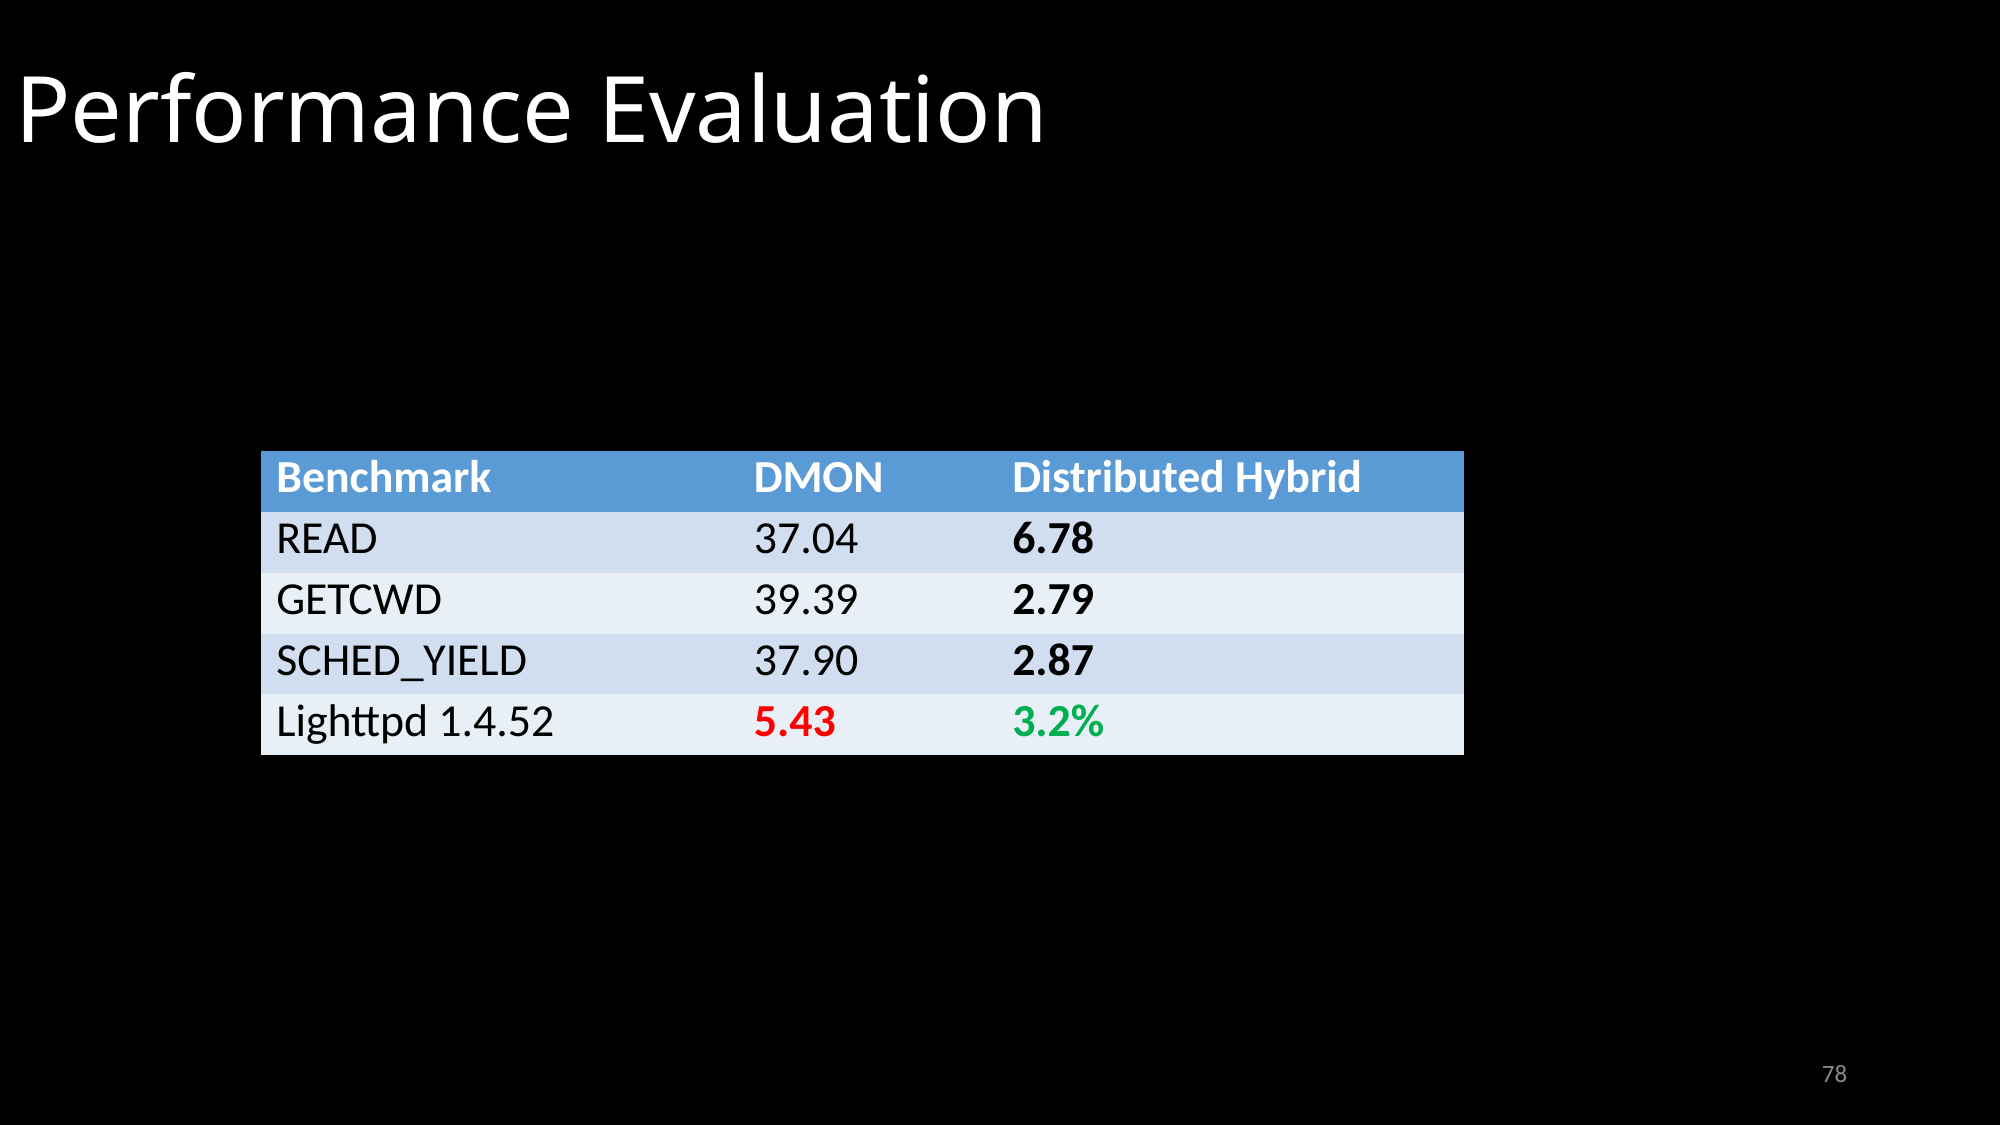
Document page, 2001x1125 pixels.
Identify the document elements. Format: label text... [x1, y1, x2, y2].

text_box Performance Evaluation [0, 0, 2000, 218]
slide_number 78 [1412, 1042, 1863, 1103]
